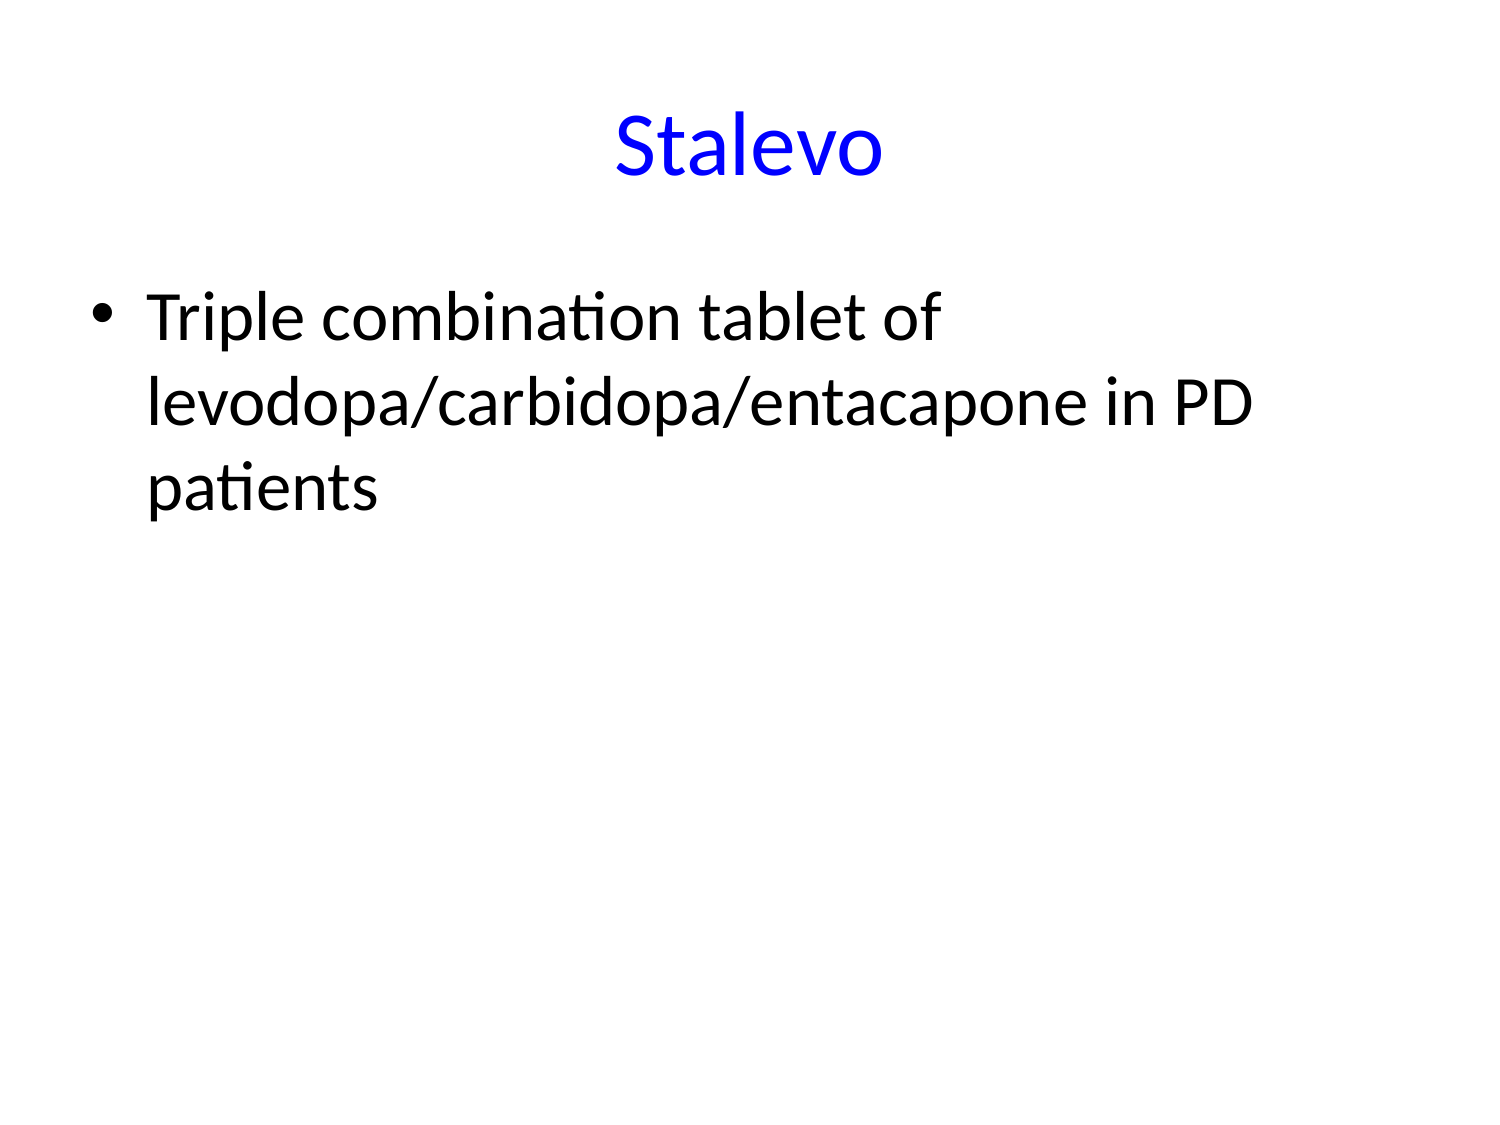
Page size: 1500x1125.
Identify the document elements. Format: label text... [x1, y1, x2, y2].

title Stalevo [74, 44, 1426, 233]
list Triple combination tablet of levodopa/carbidopa/entacapone in PD patients [74, 262, 1426, 1006]
